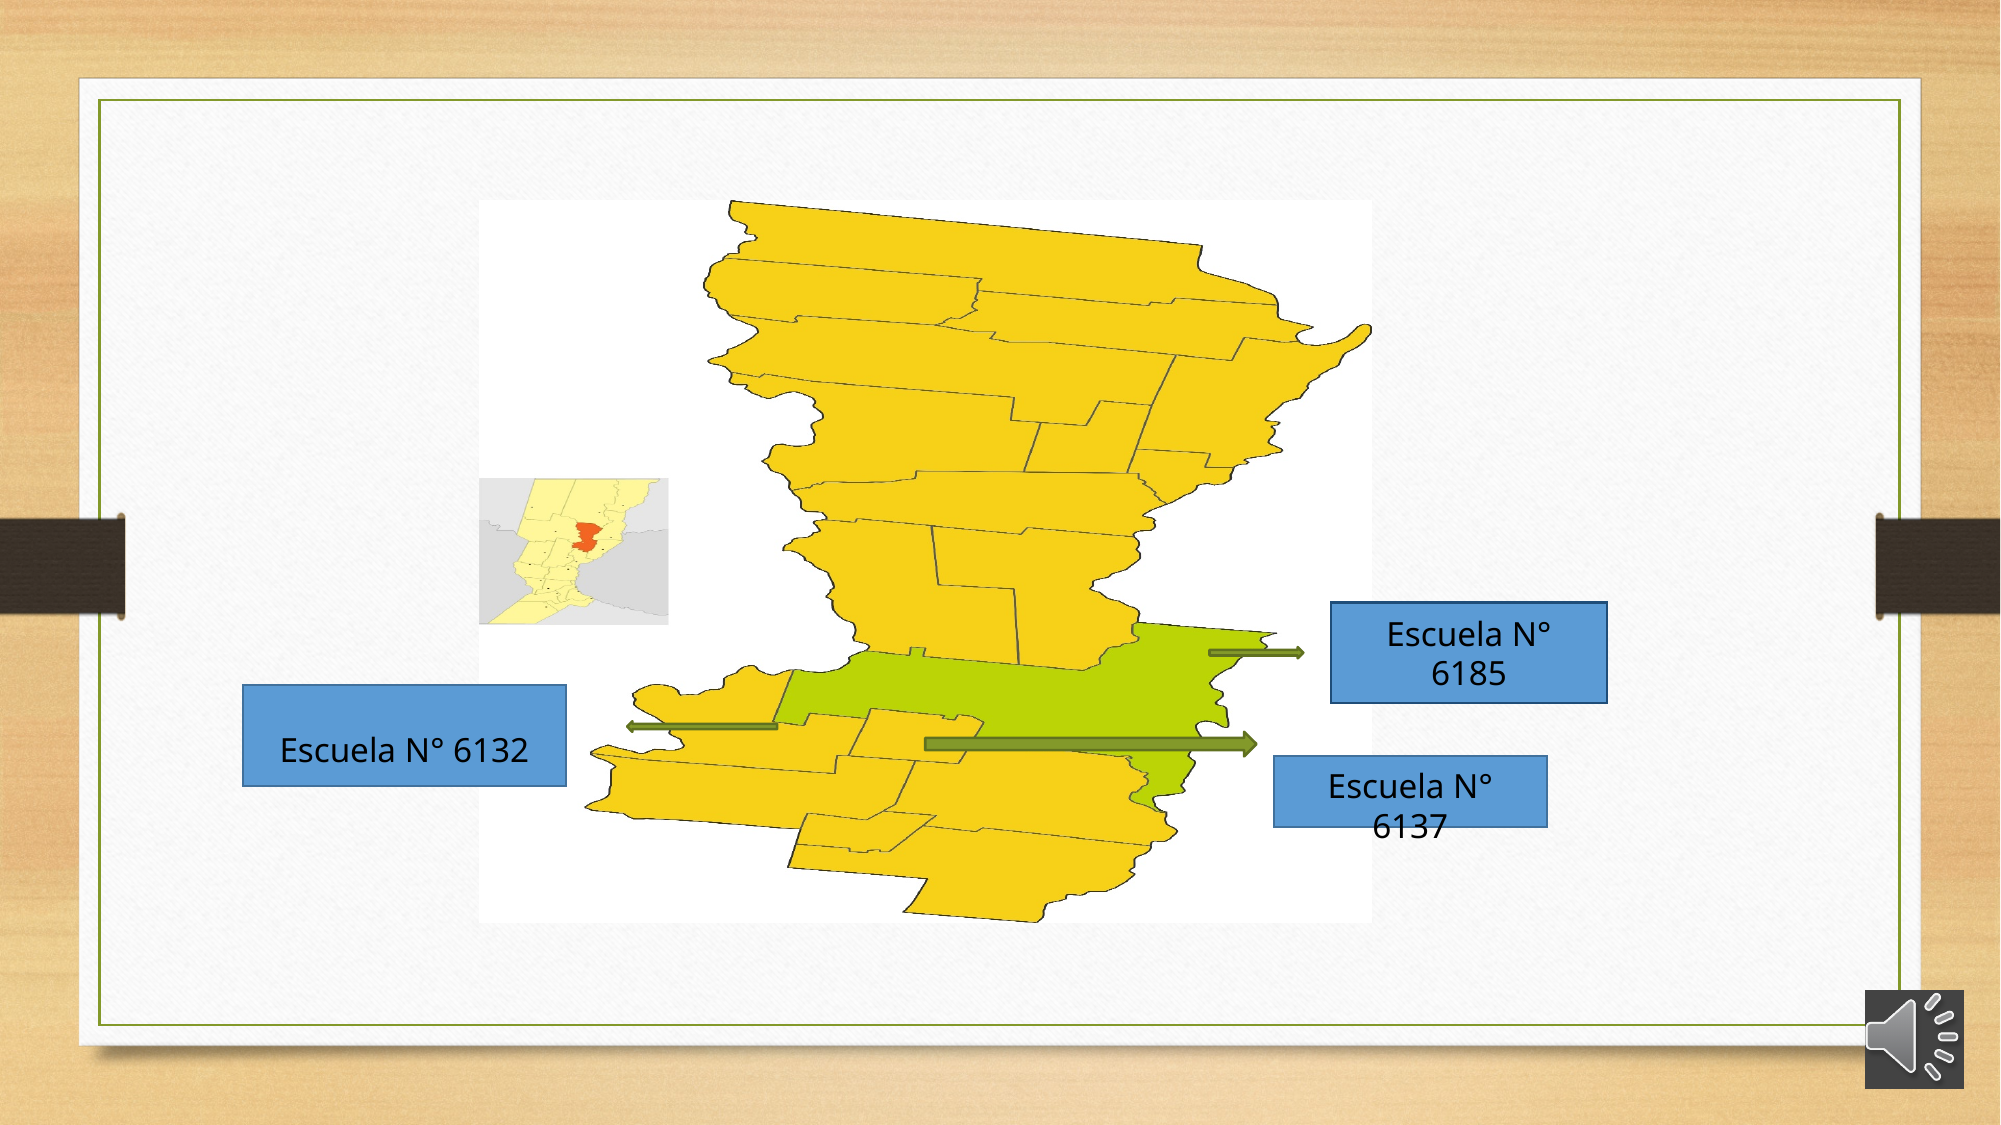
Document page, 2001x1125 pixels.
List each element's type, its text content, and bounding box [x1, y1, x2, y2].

text_box [479, 125, 2000, 200]
text_box Escuela N° 6132 [242, 685, 478, 786]
text_box Escuela N° 6137 [1372, 756, 1547, 828]
picture [0, 0, 2001, 1125]
text_box Escuela N° 6185 [1372, 602, 1608, 703]
